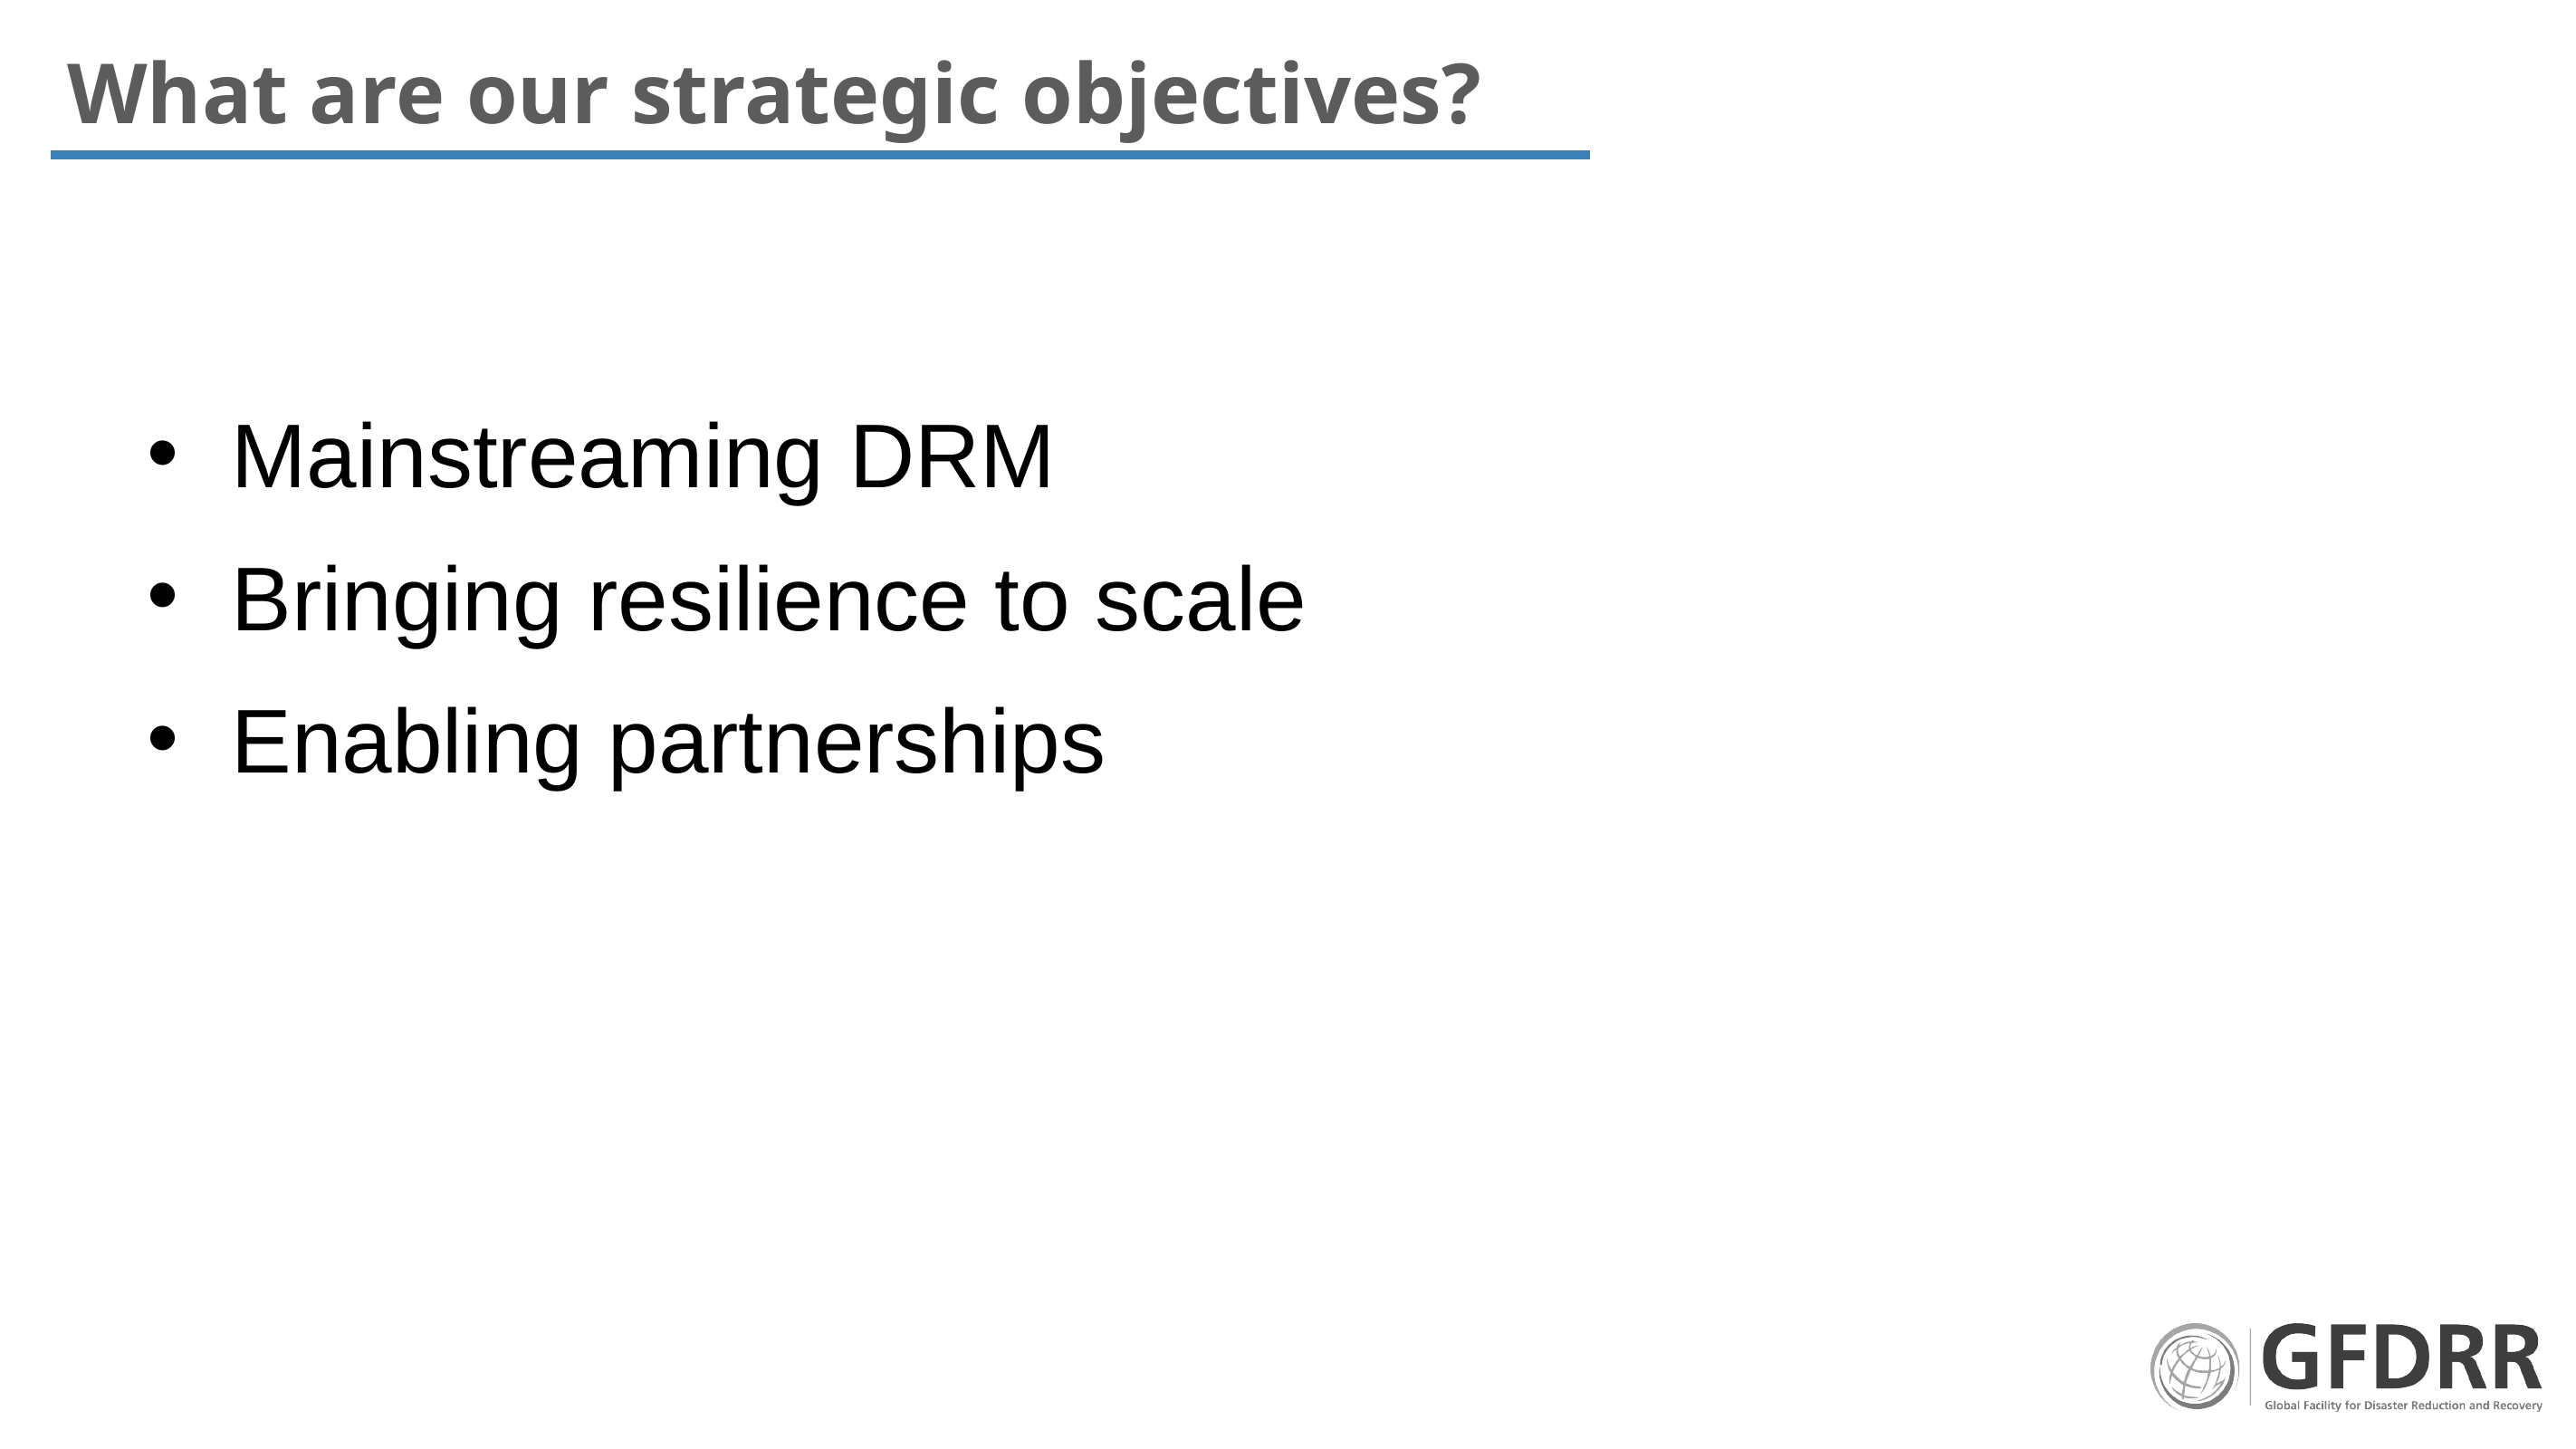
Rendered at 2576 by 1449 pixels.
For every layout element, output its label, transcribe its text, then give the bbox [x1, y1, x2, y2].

title What are our strategic objectives? [53, 34, 2499, 276]
list Mainstreaming DRM Bringing resilience to scale Enabling partnerships [133, 256, 2452, 1348]
picture [2150, 1323, 2542, 1412]
